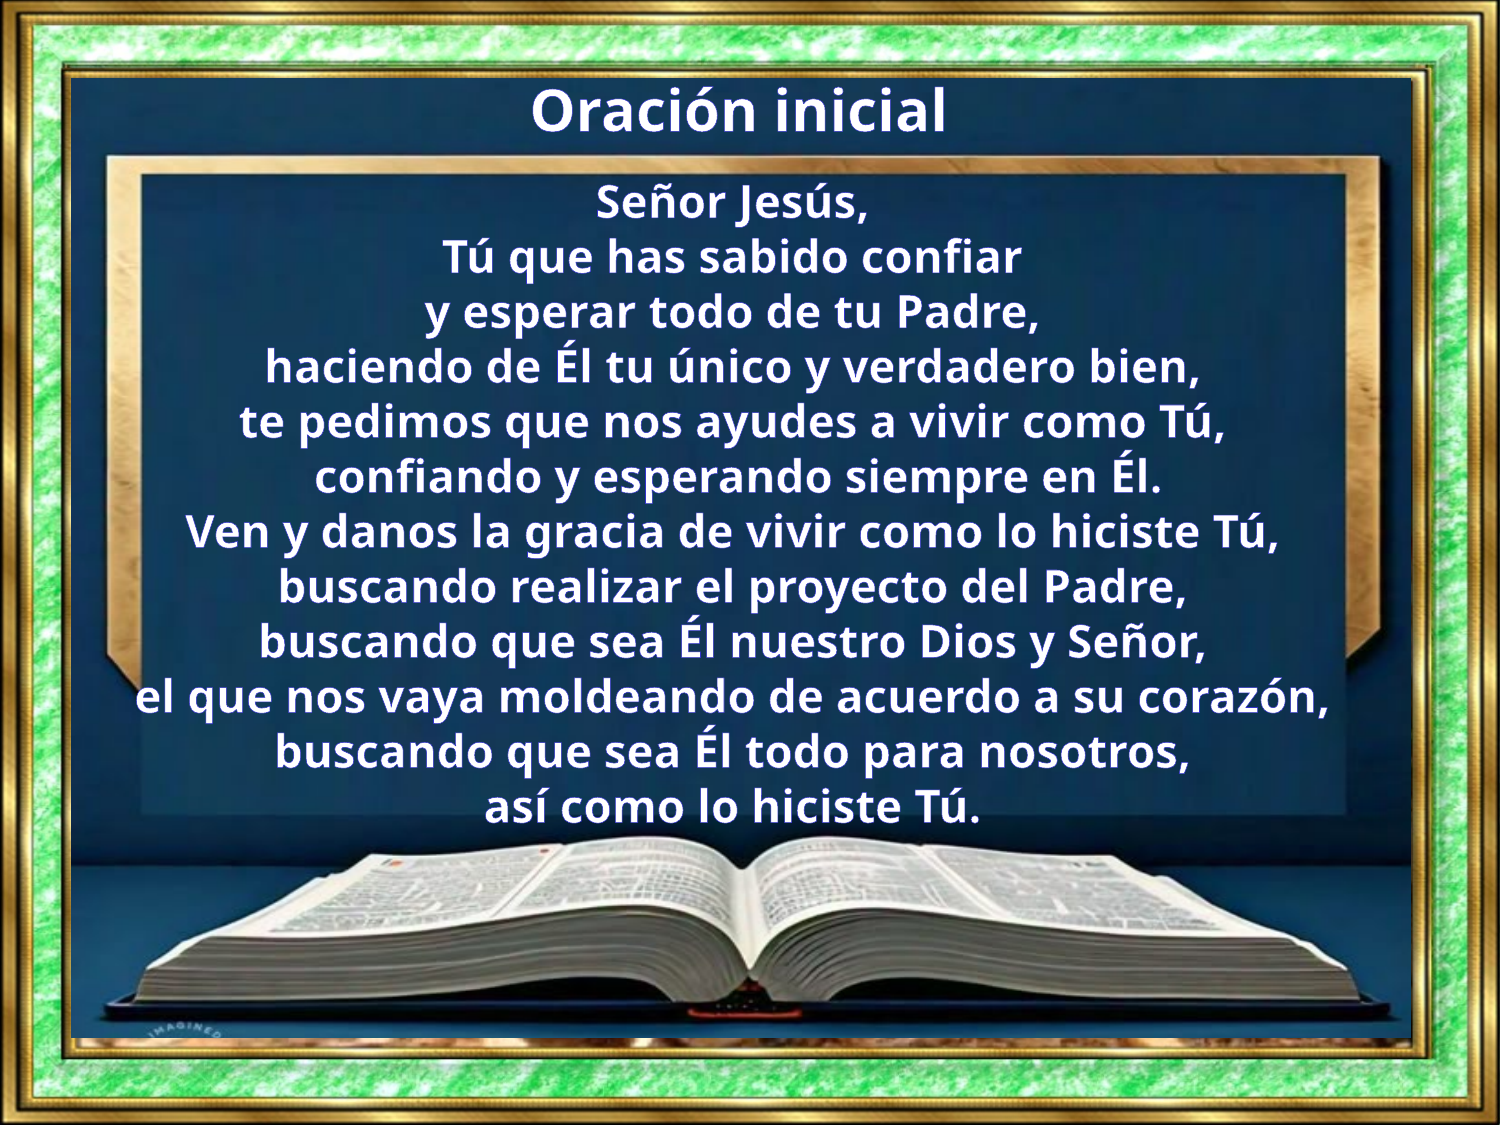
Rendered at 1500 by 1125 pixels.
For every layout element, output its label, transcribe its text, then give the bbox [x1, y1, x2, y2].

text_box Oración inicial [514, 65, 963, 76]
picture [0, 0, 1500, 1125]
